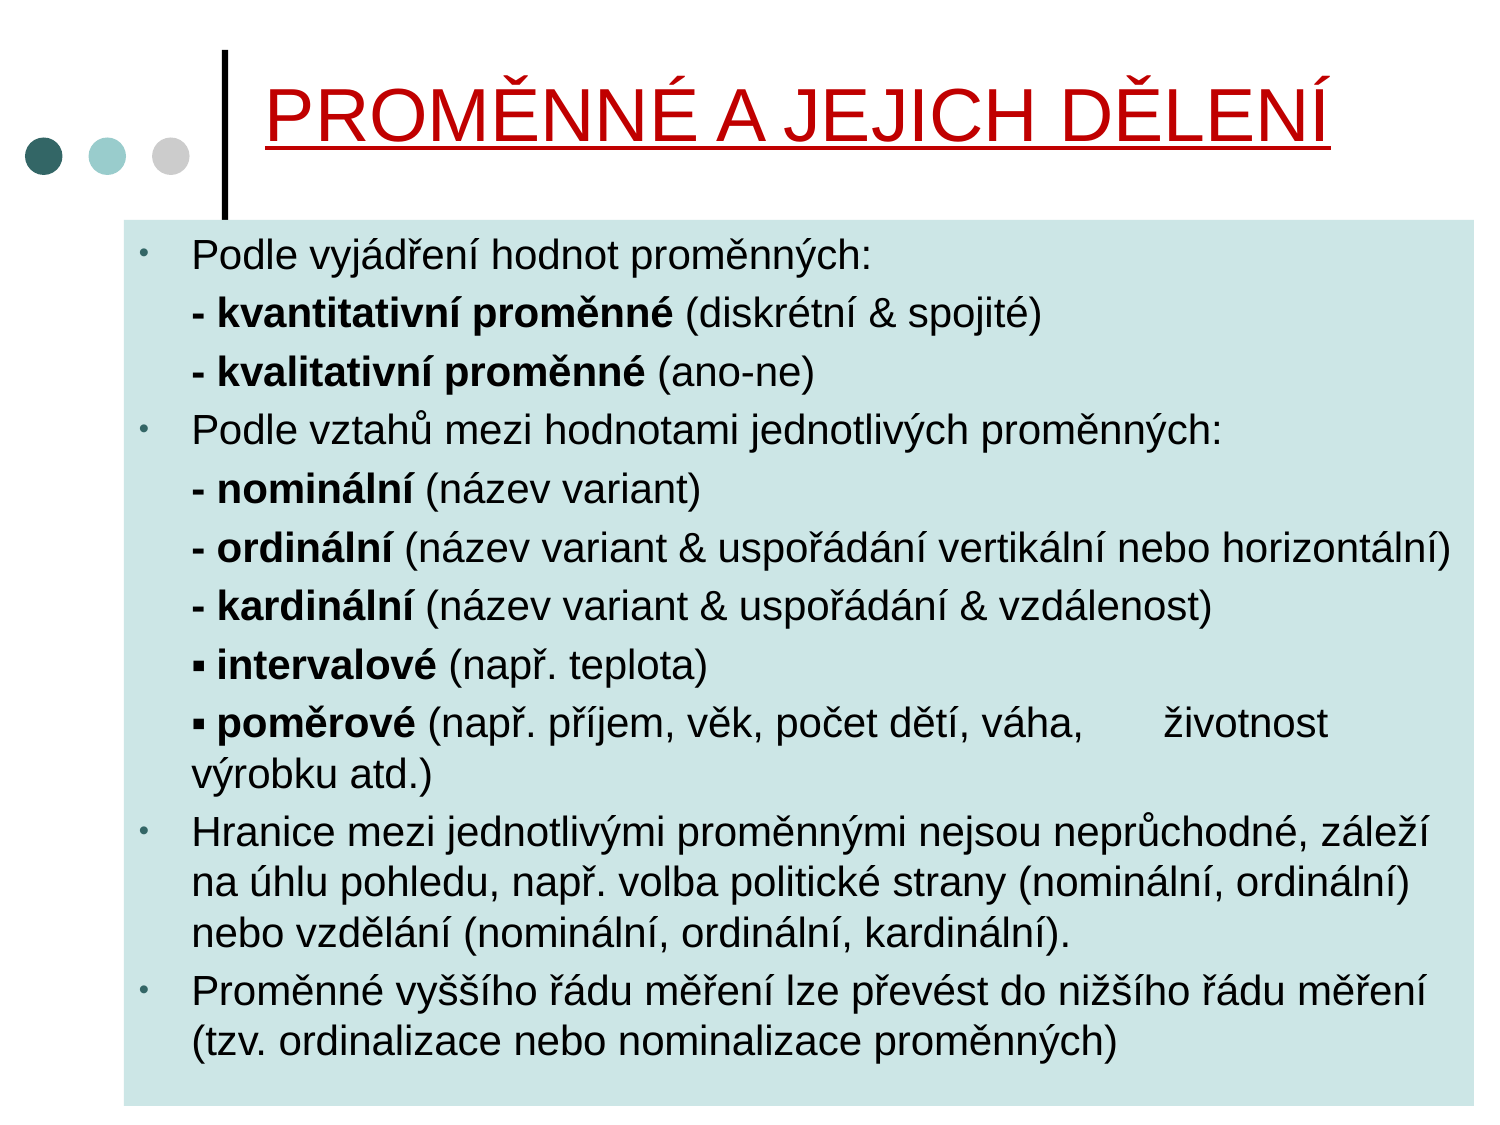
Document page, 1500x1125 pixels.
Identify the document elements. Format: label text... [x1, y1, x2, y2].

list Podle vyjádření hodnot proměnných: - kvantitativní proměnné (diskrétní & spojité) - kvalitativní proměnné (ano-ne) Podle vztahů mezi hodnotami jednotlivých proměnných: - nominální (název variant) - ordinální (název variant & uspořádání vertikální nebo horizontální) - kardinální (název variant & uspořádání & vzdálenost) ▪ intervalové (např. teplota) ▪ poměrové (např. příjem, věk, počet dětí, váha, životnost výrobku atd.) Hranice mezi jednotlivými proměnnými nejsou neprůchodné, záleží na úhlu pohledu, např. volba politické strany (nominální, ordinální) nebo vzdělání (nominální, ordinální, kardinální). Proměnné vyššího řádu měření lze převést do nižšího řádu měření (tzv. ordinalizace nebo nominalizace proměnných) [123, 219, 1475, 1107]
title Proměnné a jejich dělení [249, 30, 1401, 219]
